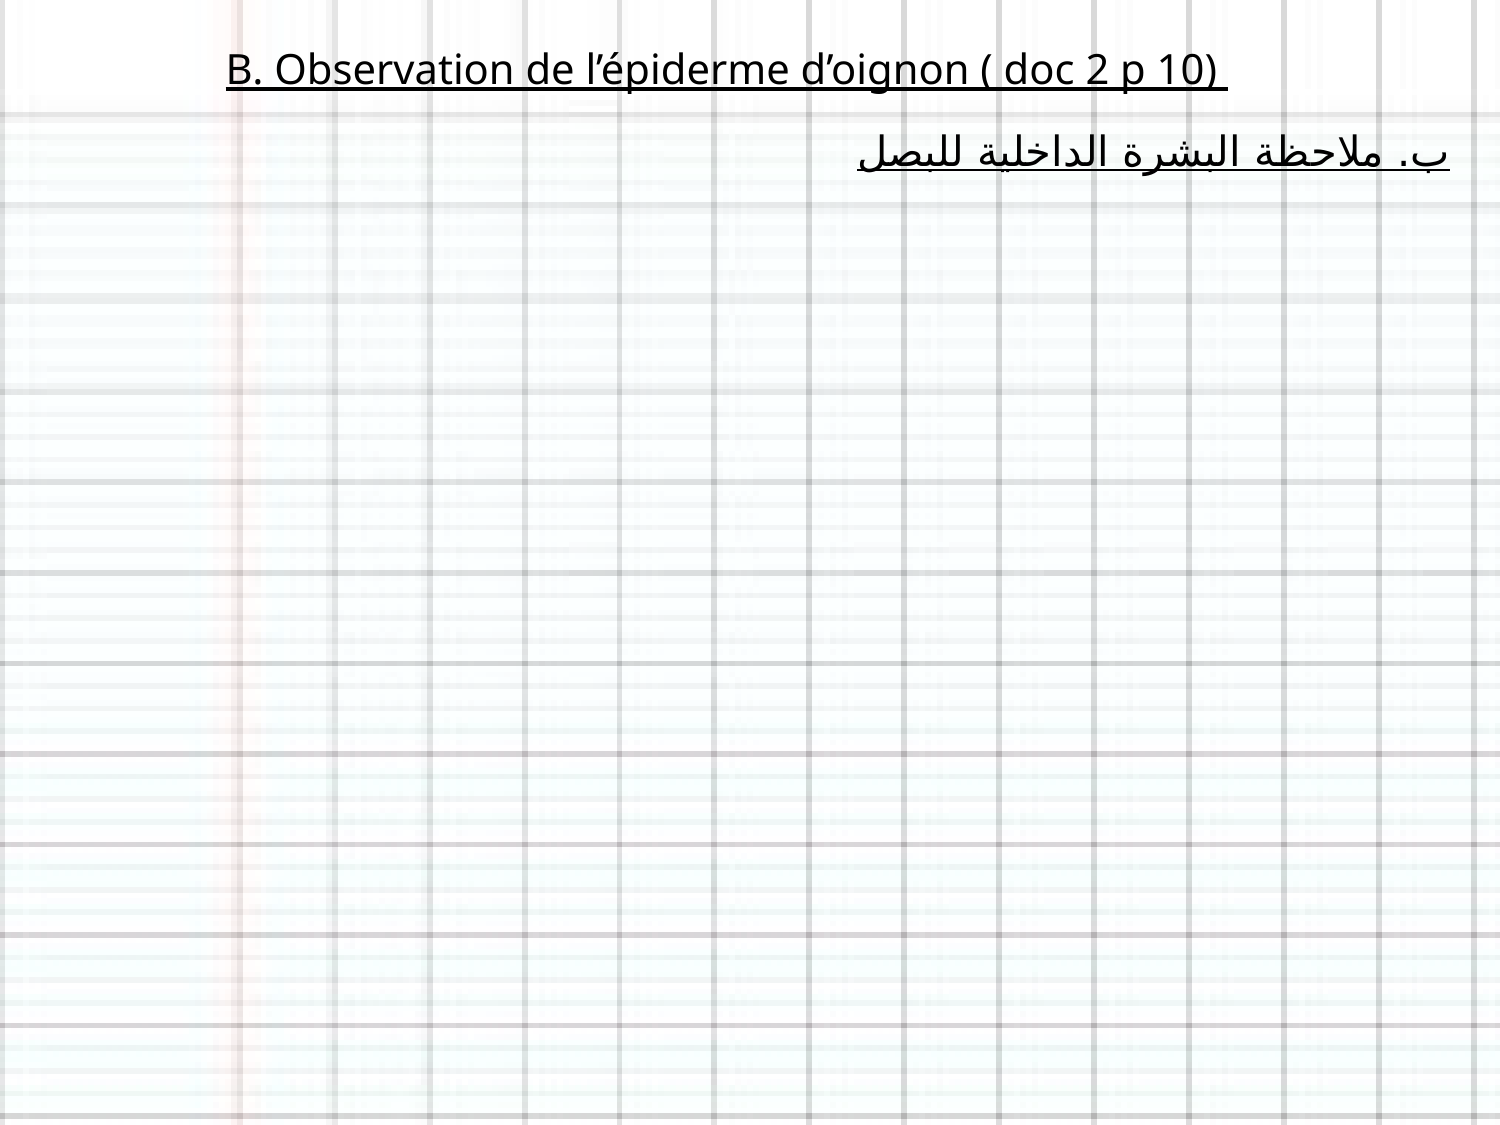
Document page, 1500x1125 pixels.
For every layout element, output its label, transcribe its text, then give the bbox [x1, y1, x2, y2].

text_box Diversité des milieux naturels [0, 0, 1500, 1125]
text_box B. Observation de l’épiderme d’oignon ( doc 2 p 10) [210, 35, 1407, 100]
text_box ب. ملاحظة البشرة الداخلية للبصل [269, 117, 1465, 182]
